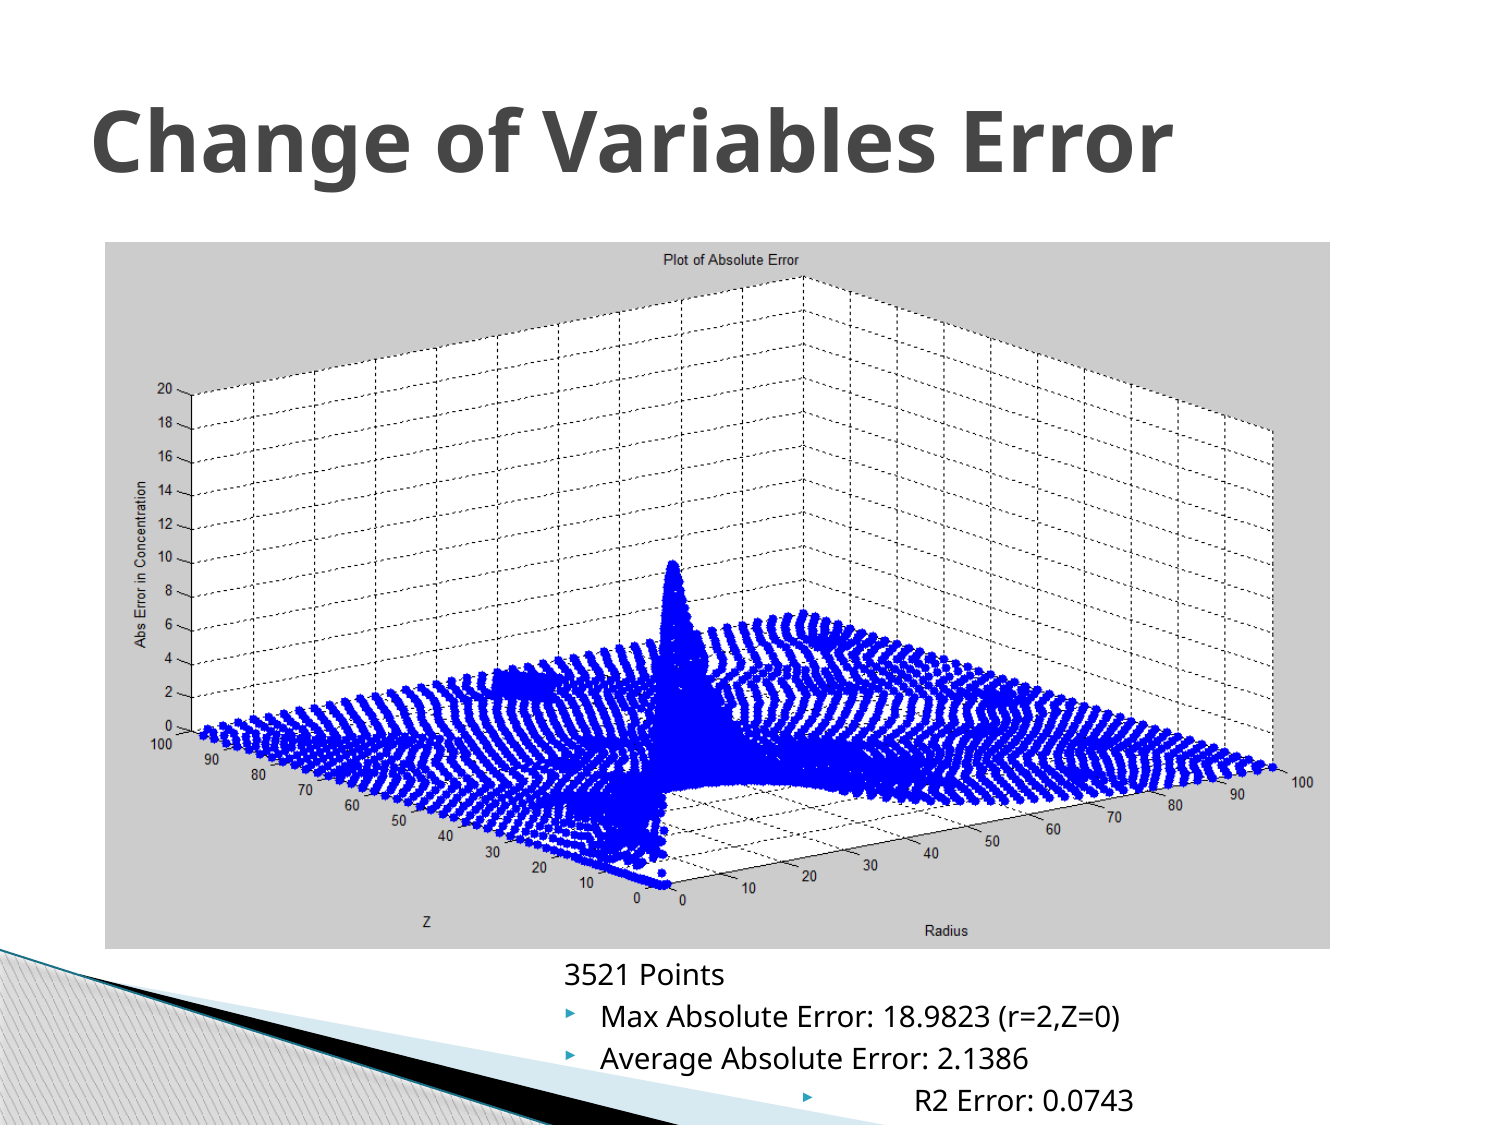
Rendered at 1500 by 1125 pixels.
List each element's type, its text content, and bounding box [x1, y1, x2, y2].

text_box 3521 Points Max Absolute Error: 18.9823 (r=2,Z=0) Average Absolute Error: 2.1386 R2 Error: 0.0743 [533, 948, 1463, 1125]
title Change of Variables Error [75, 45, 1425, 233]
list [105, 242, 1331, 949]
